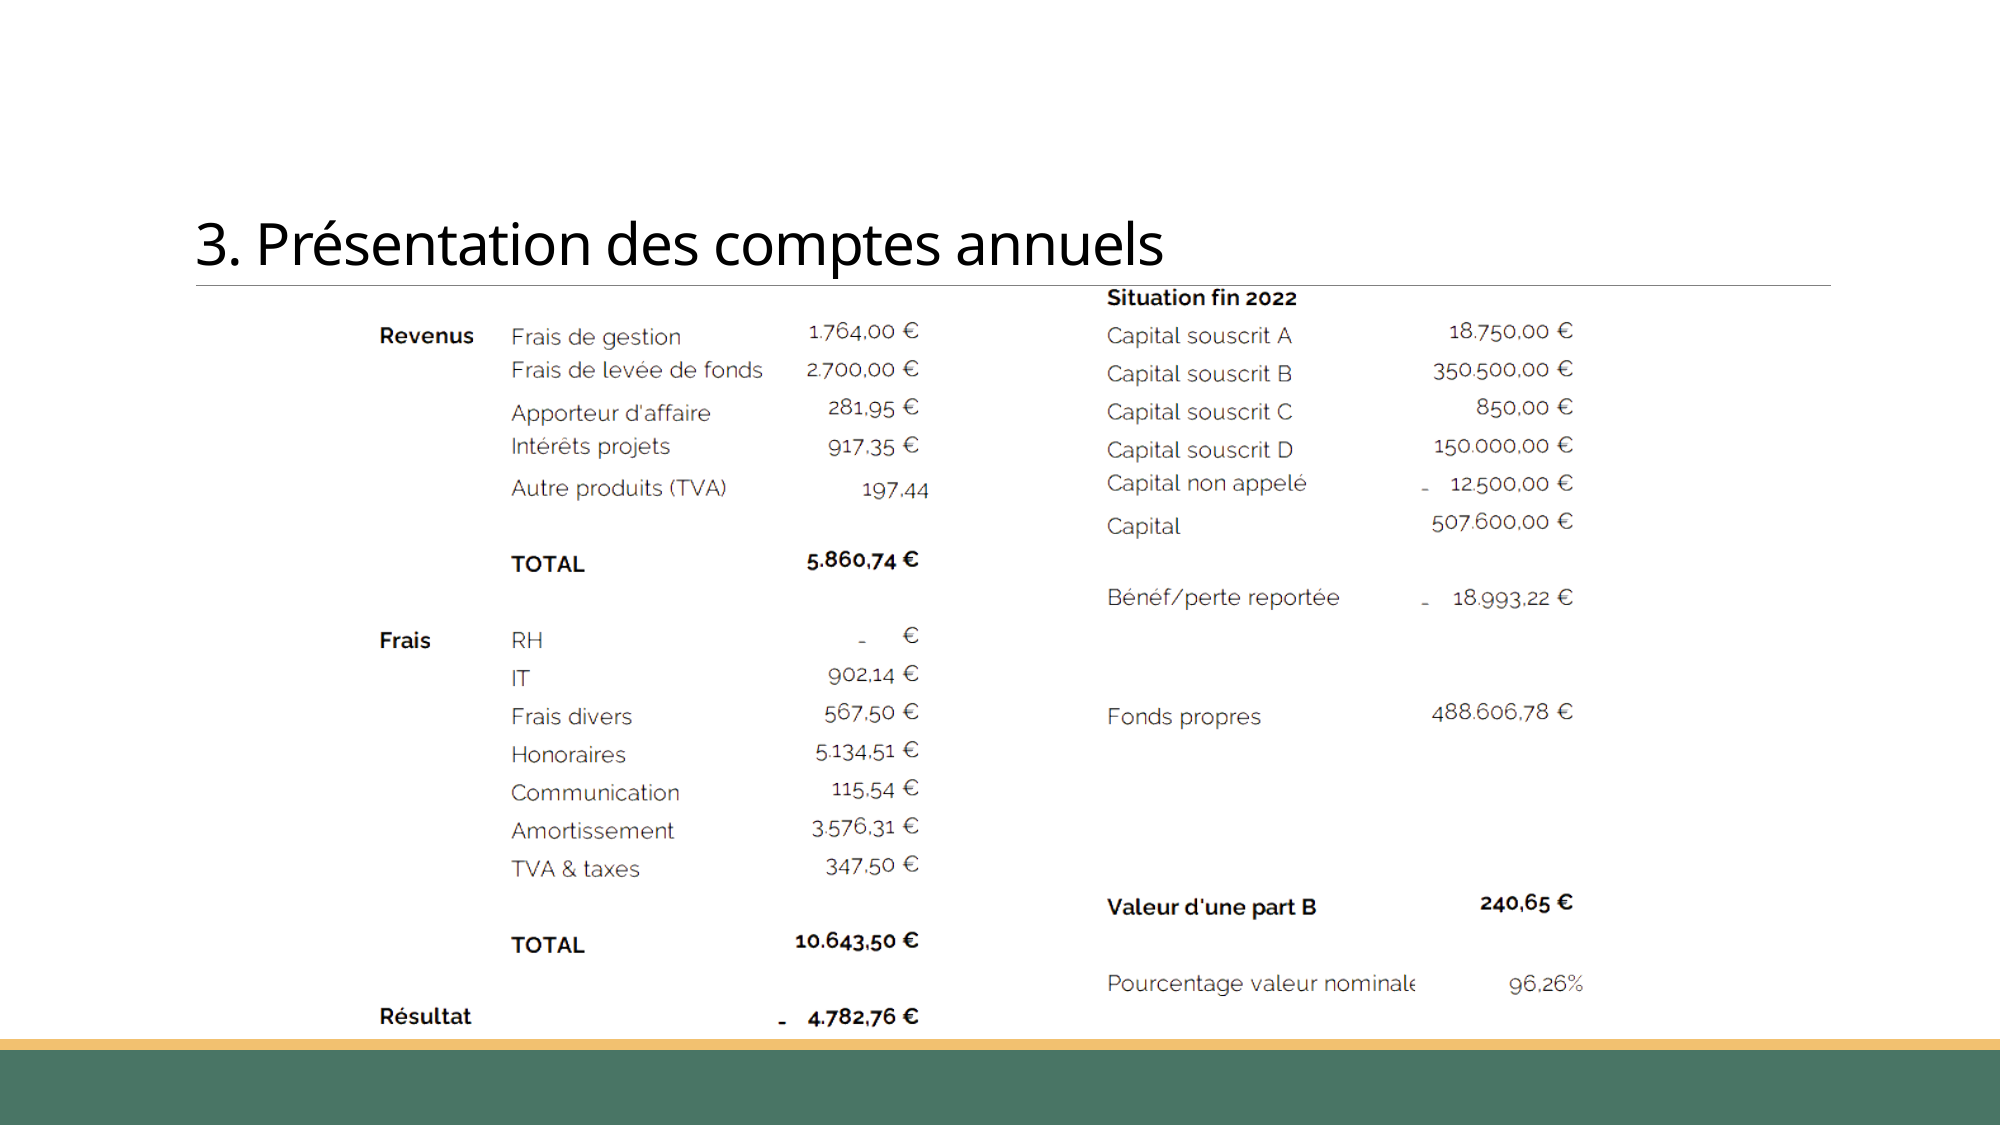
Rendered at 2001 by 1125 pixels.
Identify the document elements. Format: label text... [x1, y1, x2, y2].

picture [244, 280, 1598, 1042]
title 3. Présentation des comptes annuels [180, 47, 1830, 285]
